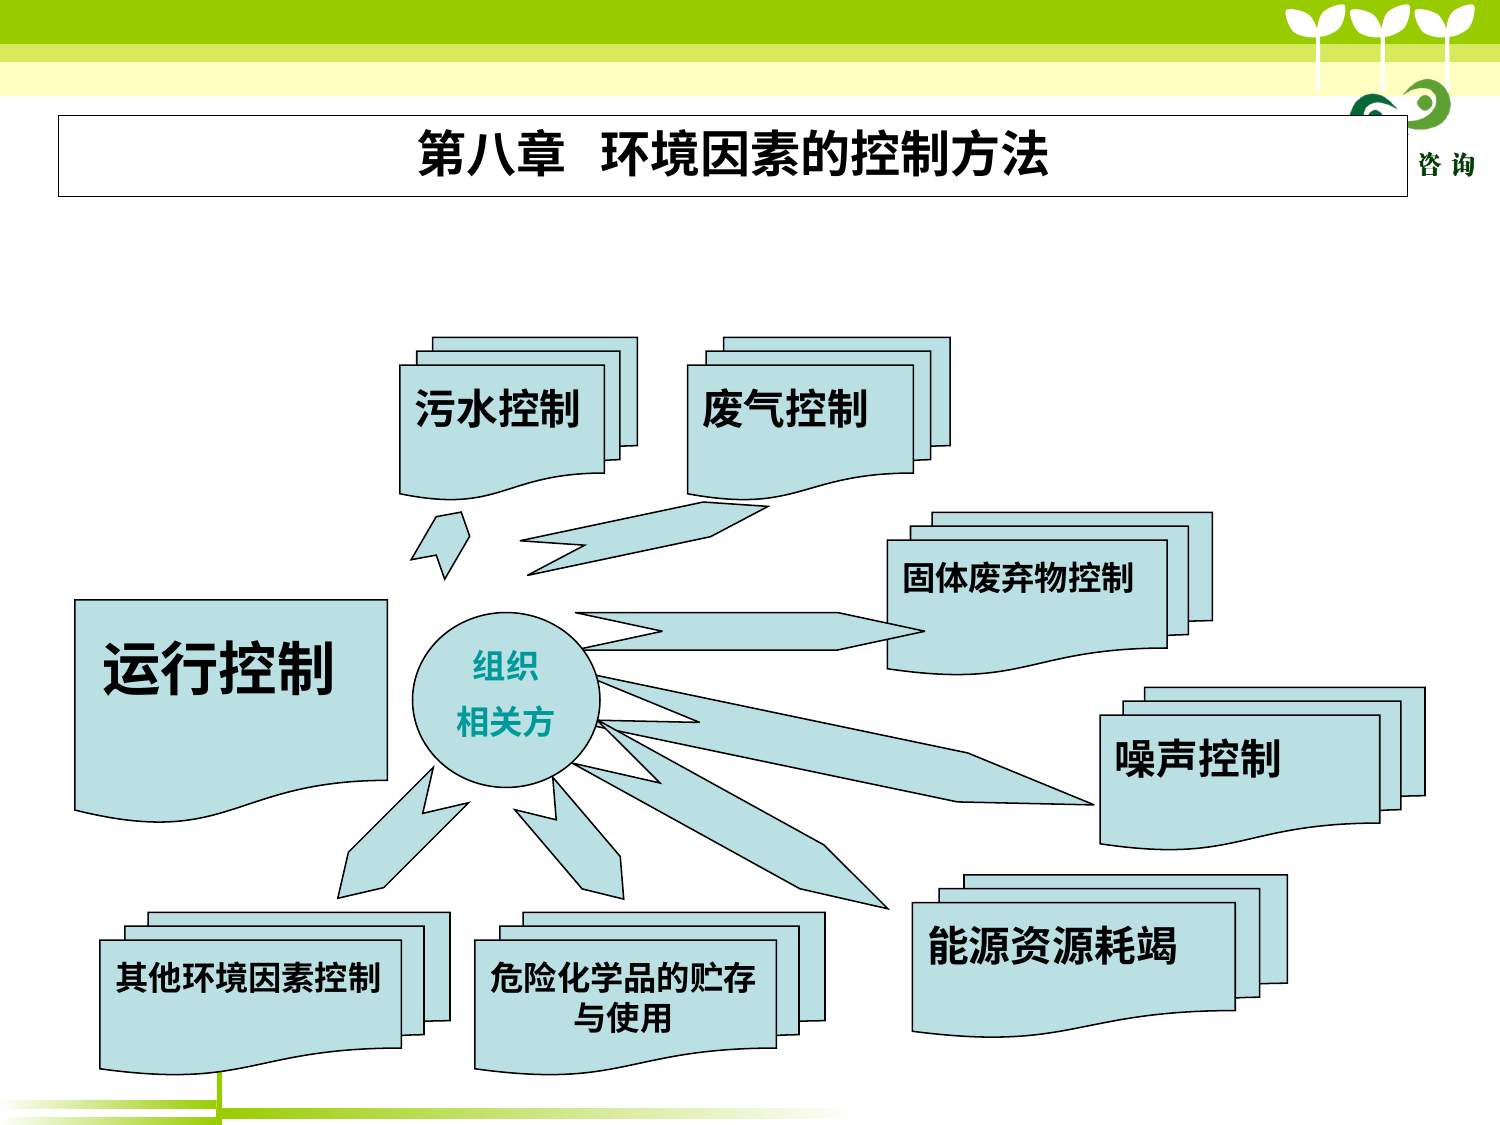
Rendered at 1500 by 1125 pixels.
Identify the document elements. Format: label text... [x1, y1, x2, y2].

picture [1299, 78, 1500, 180]
text_box [411, 512, 470, 580]
text_box 运行控制 [87, 624, 388, 710]
text_box [441, 612, 572, 637]
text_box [474, 912, 826, 1076]
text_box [887, 512, 1213, 676]
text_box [687, 337, 951, 501]
text_box [337, 767, 469, 899]
text_box [572, 720, 888, 909]
text_box [412, 658, 424, 742]
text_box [99, 912, 451, 1076]
text_box [519, 506, 762, 576]
text_box [597, 675, 1094, 805]
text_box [399, 337, 638, 501]
text_box [588, 657, 601, 743]
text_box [1099, 687, 1426, 851]
text_box [428, 749, 584, 788]
text_box [596, 722, 604, 729]
text_box [514, 777, 624, 900]
text_box [575, 612, 882, 651]
title 第八章 环境因素的控制方法 [58, 115, 1408, 197]
text_box [74, 599, 388, 823]
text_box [912, 874, 1288, 1038]
text_box 组织 相关方 [424, 637, 588, 749]
